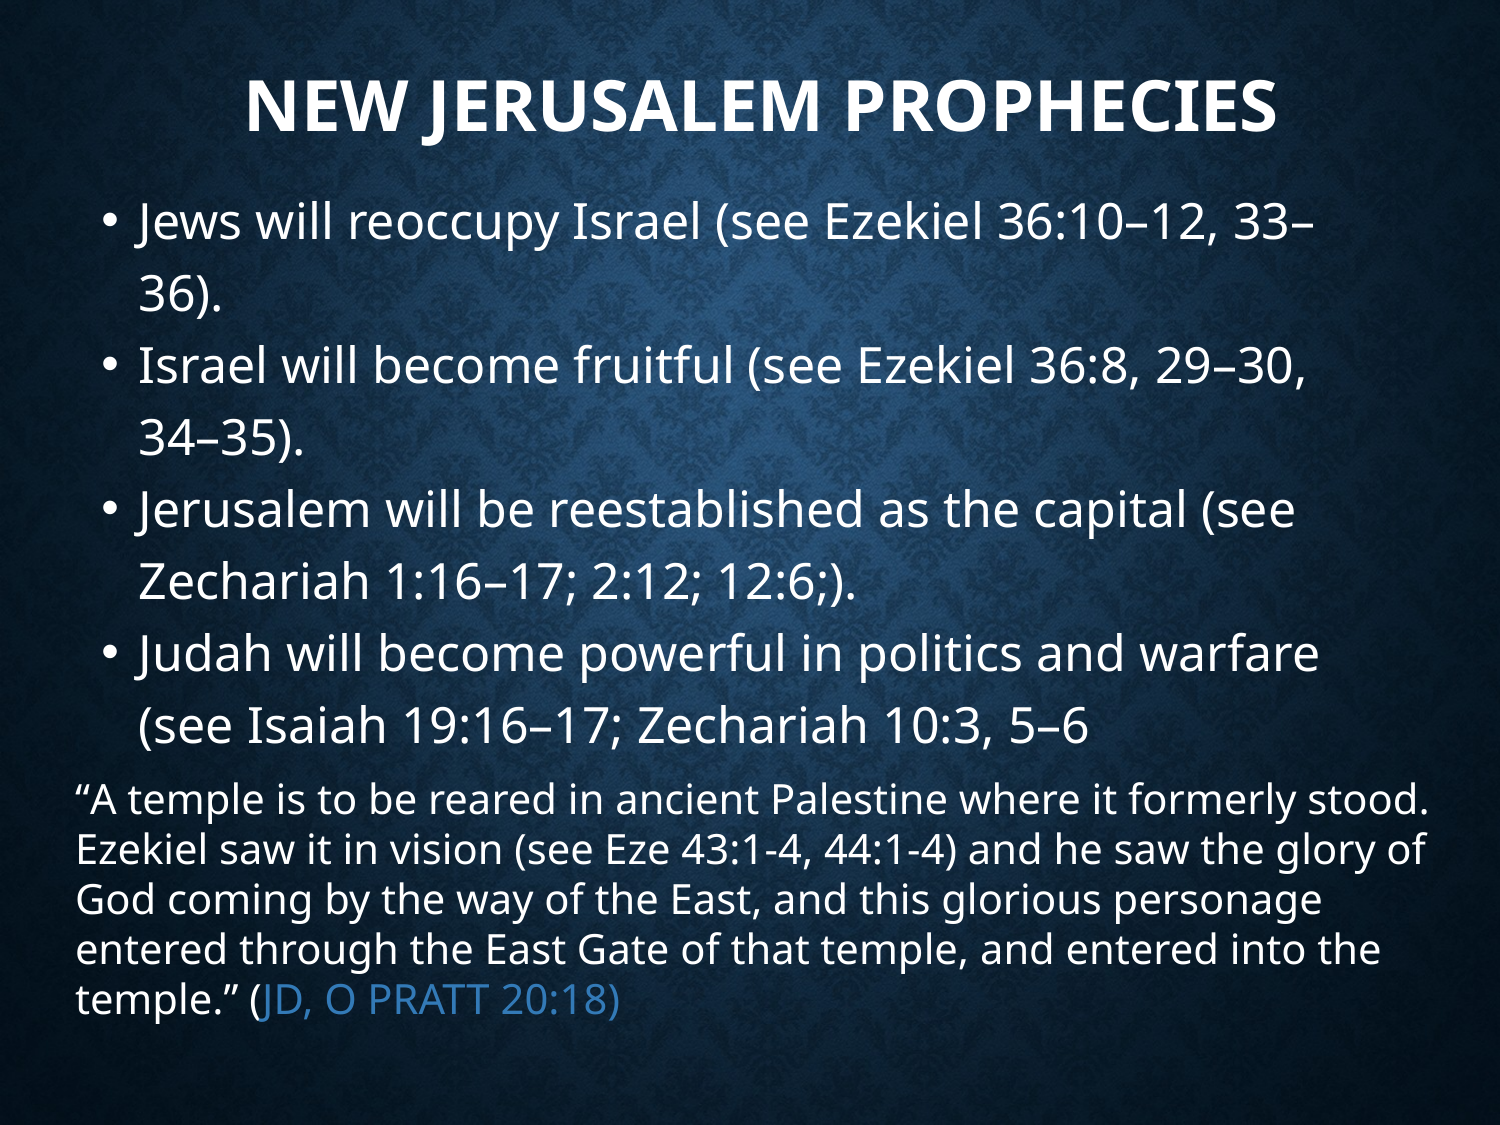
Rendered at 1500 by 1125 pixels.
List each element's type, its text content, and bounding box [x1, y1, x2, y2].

list Jews will reoccupy Israel (see Ezekiel 36:10–12, 33–36). Israel will become fruitful (see Ezekiel 36:8, 29–30, 34–35). Jerusalem will be reestablished as the capital (see Zechariah 1:16–17; 2:12; 12:6;). Judah will become powerful in politics and warfare (see Isaiah 19:16–17; Zechariah 10:3, 5–6 [48, 170, 1399, 1012]
title NEW JERUSALEM PROPHECIES [125, 0, 1399, 170]
text_box “A temple is to be reared in ancient Palestine where it formerly stood. Ezekiel saw it in vision (see Eze 43:1-4, 44:1-4) and he saw the glory of God coming by the way of the East, and this glorious personage entered through the East Gate of that temple, and entered into the temple.” (JD, O PRATT 20:18) [60, 765, 1452, 1031]
picture [0, 0, 1500, 1125]
